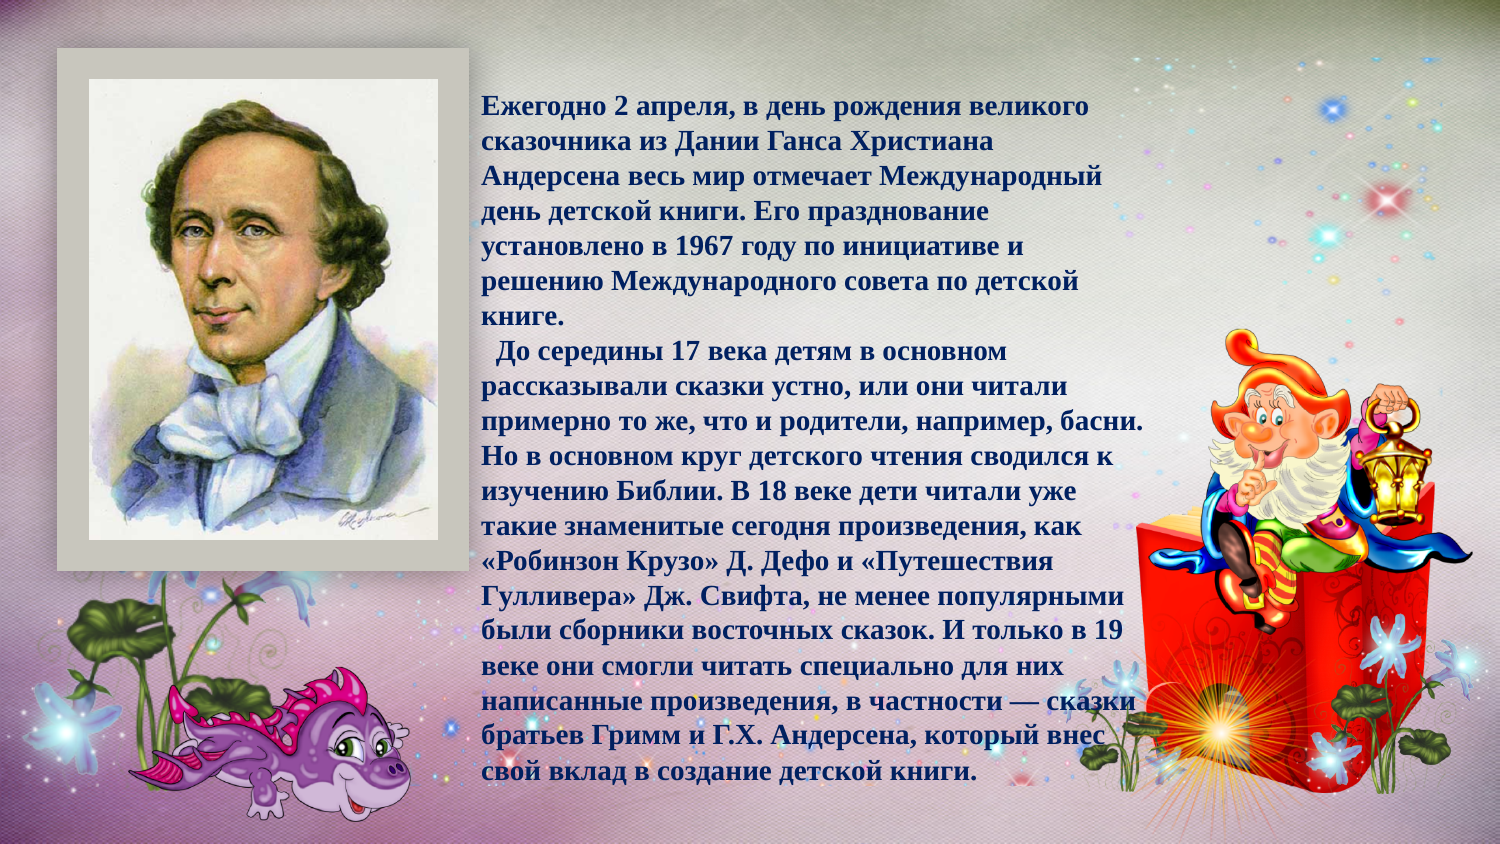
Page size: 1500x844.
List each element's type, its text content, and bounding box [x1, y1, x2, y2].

picture [0, 0, 1500, 844]
picture [88, 79, 438, 541]
text_box Ежегодно 2 апреля, в день рождения великого сказочника из Дании Ганса Христиана Андерсена весь мир отмечает Международный день детской книги. Его празднование установлено в 1967 году по инициативе и решению Международного совета по детской книге. До середины 17 века детям в основном рассказывали сказки устно, или они читали примерно то же, что и родители, например, басни. Но в основном круг детского чтения сводился к изучению Библии. В 18 веке дети читали уже такие знаменитые сегодня произведения, как «Робинзон Крузо» Д. Дефо и «Путешествия Гулливера» Дж. Свифта, не менее популярными были сборники восточных сказок. И только в 19 веке они смогли читать специально для них написанные произведения, в частности — сказки братьев Гримм и Г.Х. Андерсена, который внес свой вклад в создание детской книги. [466, 79, 1164, 794]
